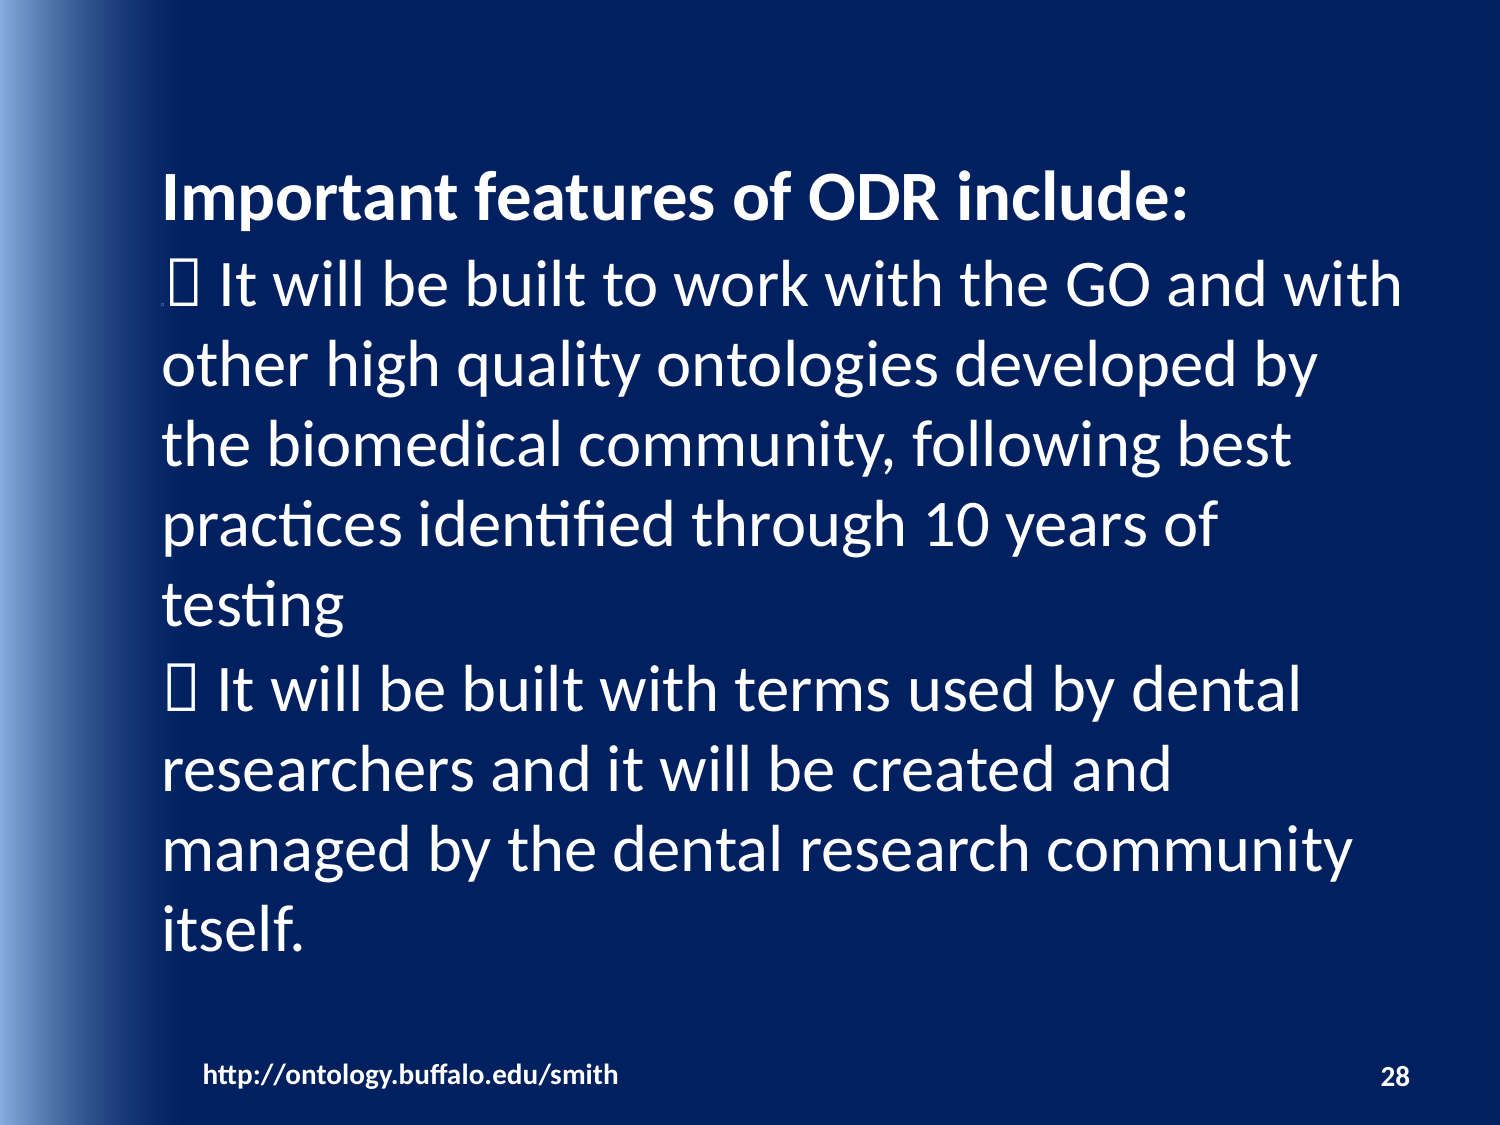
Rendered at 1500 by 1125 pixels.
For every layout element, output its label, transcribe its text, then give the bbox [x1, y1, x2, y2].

title Important features of ODR include:  It will be built to work with the GO and with other high quality ontologies developed by the biomedical community, following best practices identified through 10 years of testing  It will be built with terms used by dental researchers and it will be created and managed by the dental research community itself. [99, 262, 1425, 563]
slide_number 28 [1074, 1050, 1425, 1103]
footer http://ontology.buffalo.edu/smith [187, 1042, 663, 1103]
